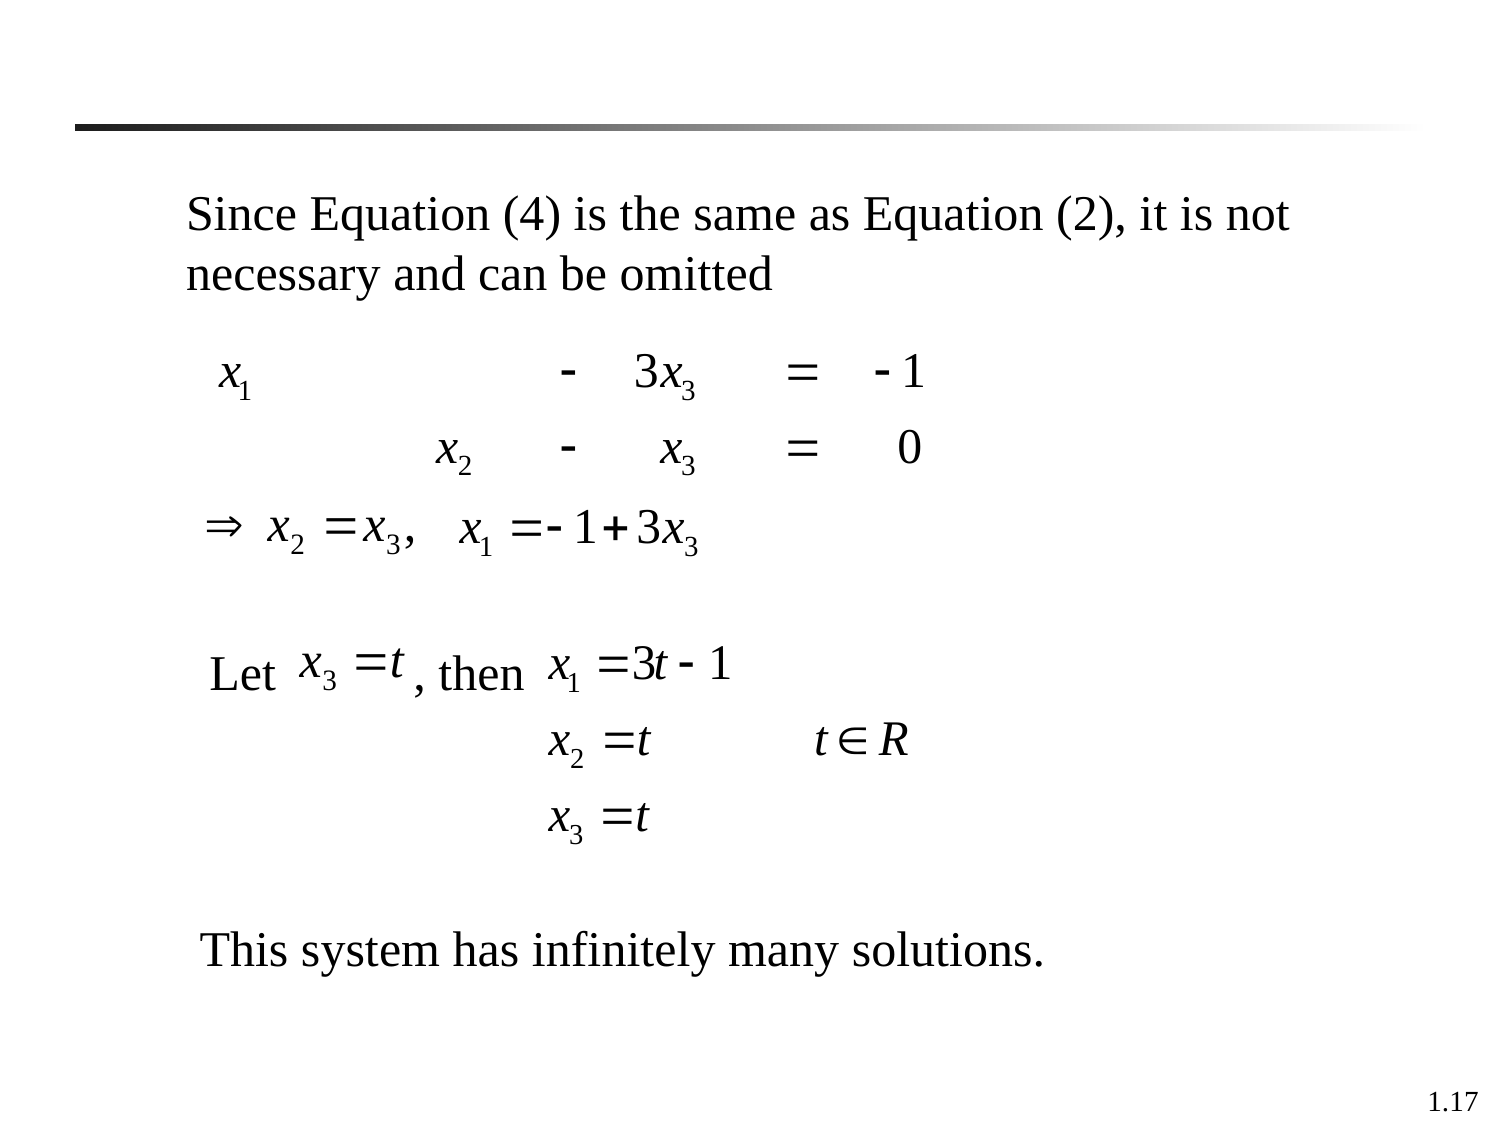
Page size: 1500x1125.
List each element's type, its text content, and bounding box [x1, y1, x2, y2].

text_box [182, 337, 990, 489]
text_box This system has infinitely many solutions. [184, 909, 1176, 985]
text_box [538, 630, 919, 856]
slide_number 1.17 [1406, 1066, 1500, 1125]
text_box Since Equation (4) is the same as Equation (2), it is not necessary and can be omitted [171, 172, 1341, 308]
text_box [293, 632, 411, 697]
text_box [437, 493, 706, 569]
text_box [201, 496, 419, 561]
text_box Let , then [100, 614, 1114, 715]
